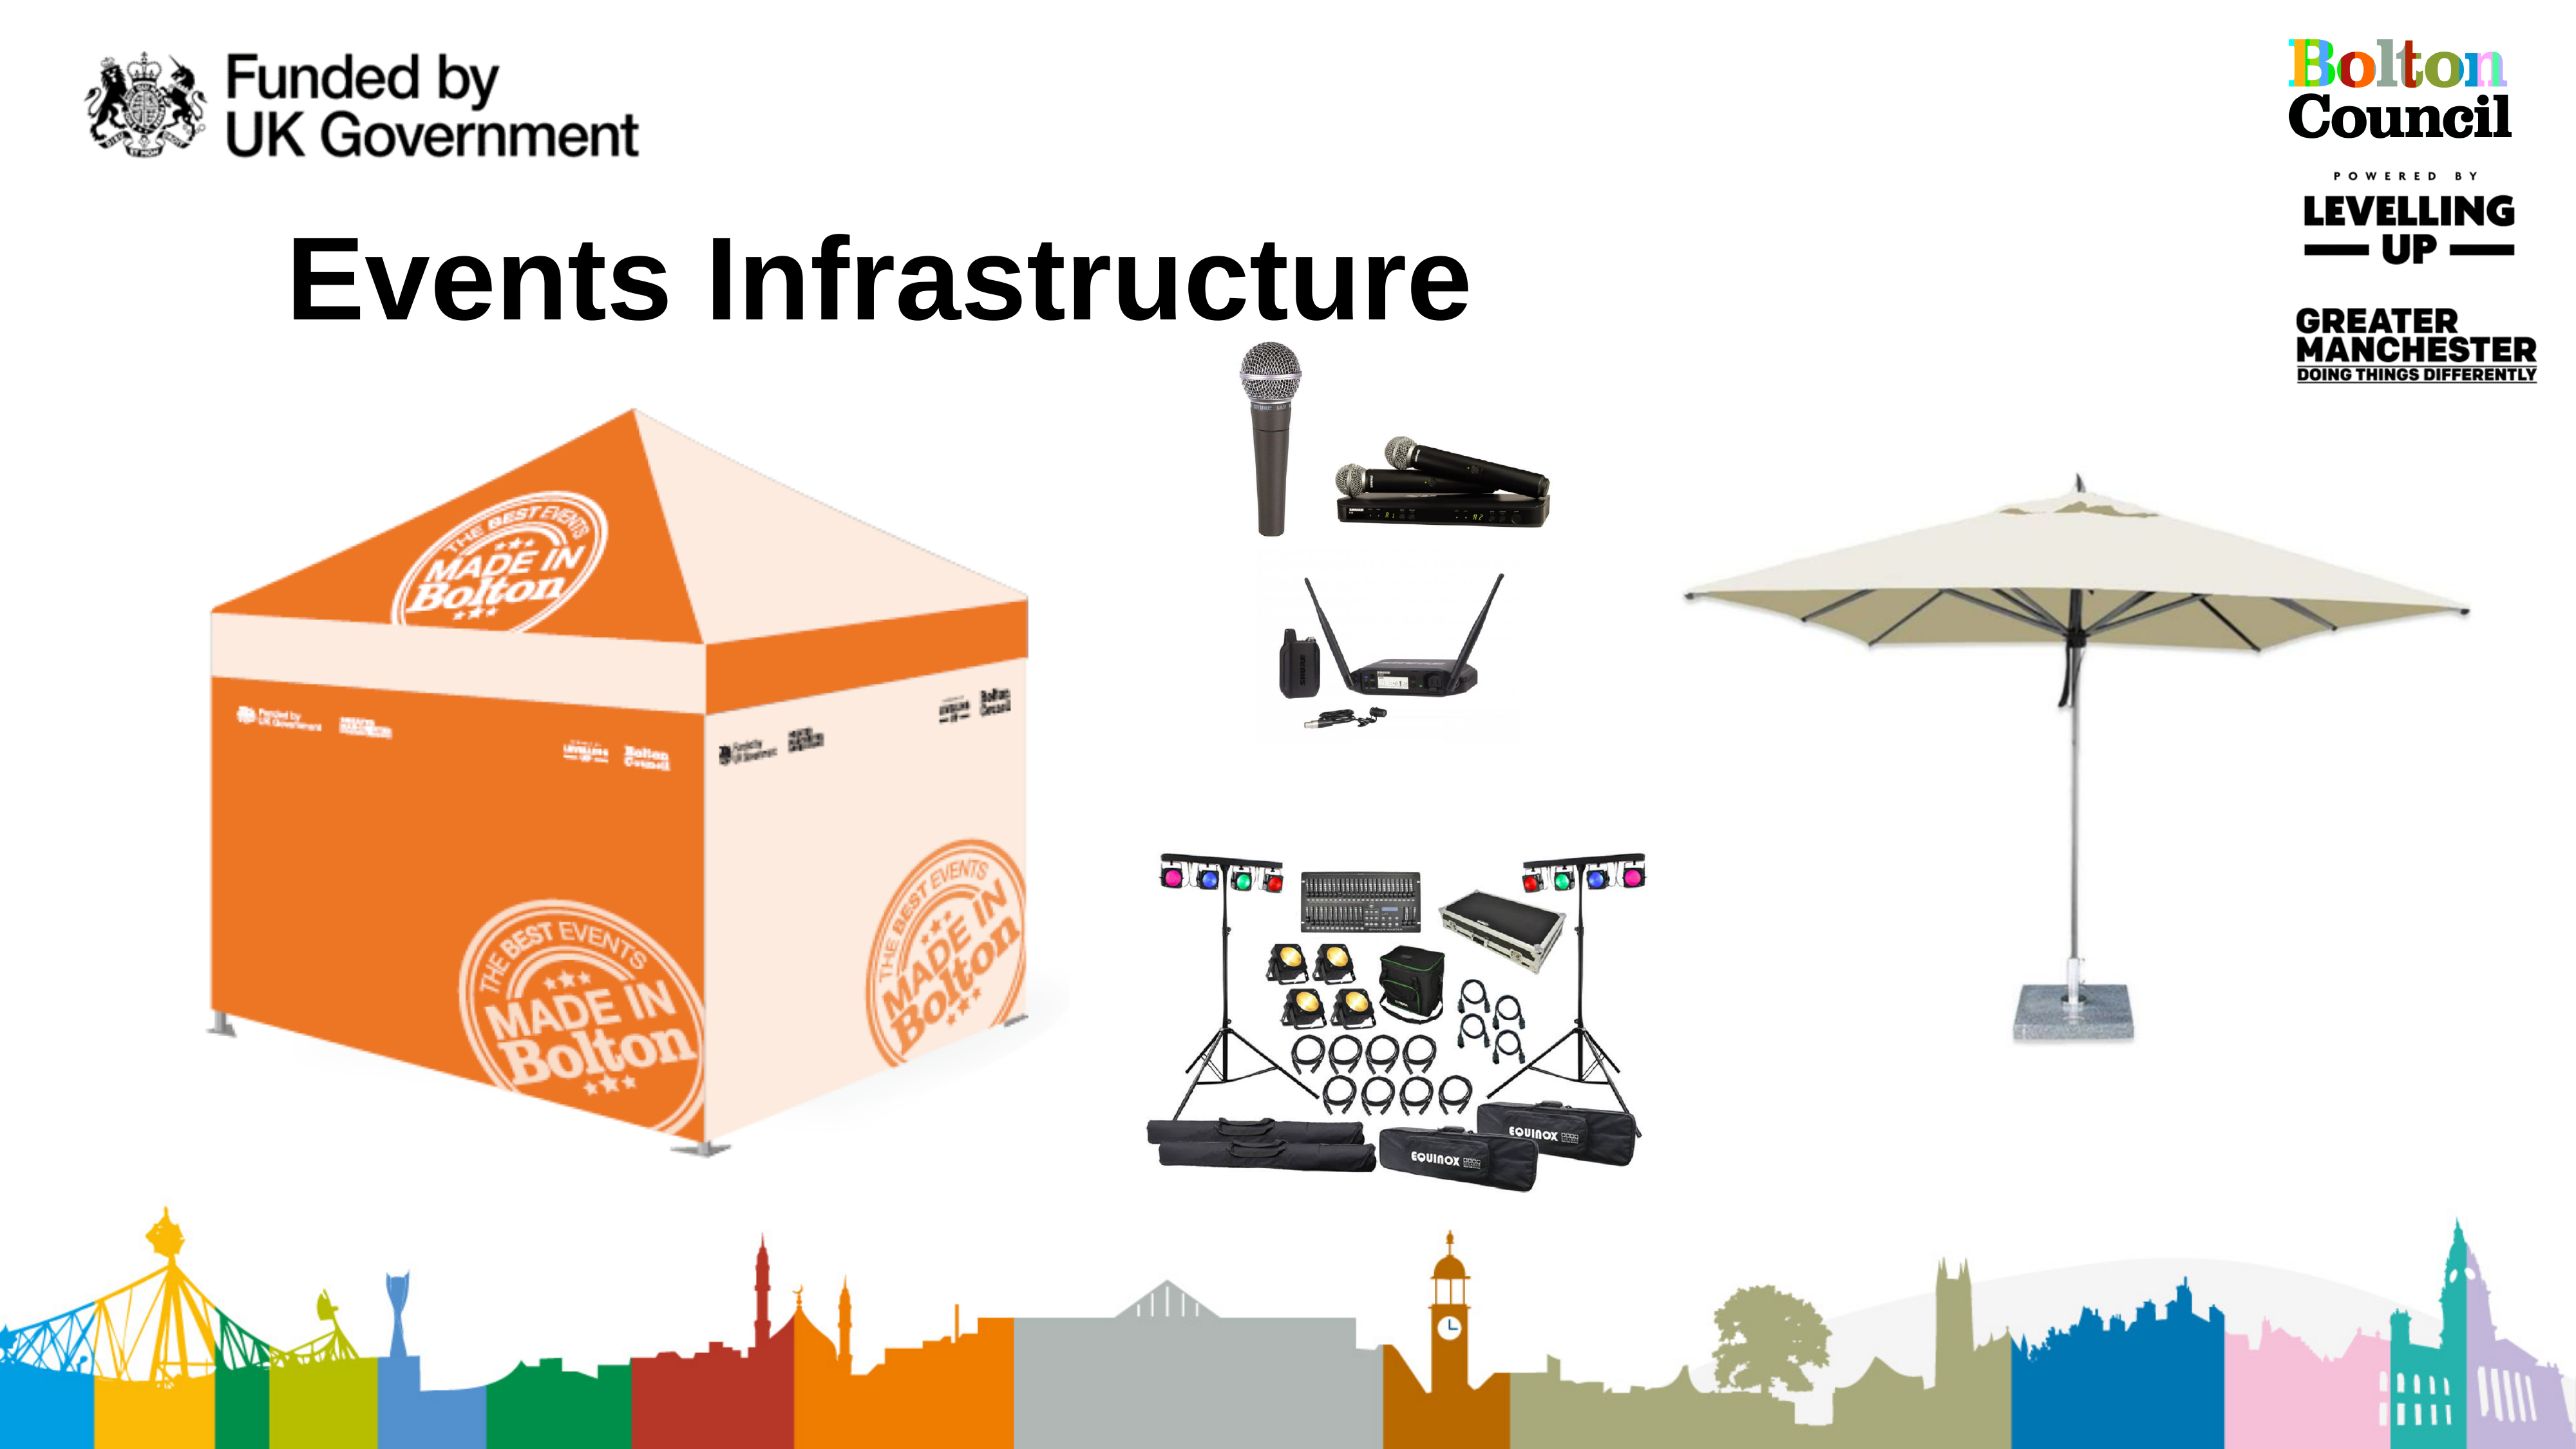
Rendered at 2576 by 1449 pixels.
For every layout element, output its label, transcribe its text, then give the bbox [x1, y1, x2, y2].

picture [0, 1348, 5, 1363]
picture [0, 16, 2576, 1449]
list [128, 395, 1122, 1178]
title Events Infrastructure [276, 142, 2524, 422]
